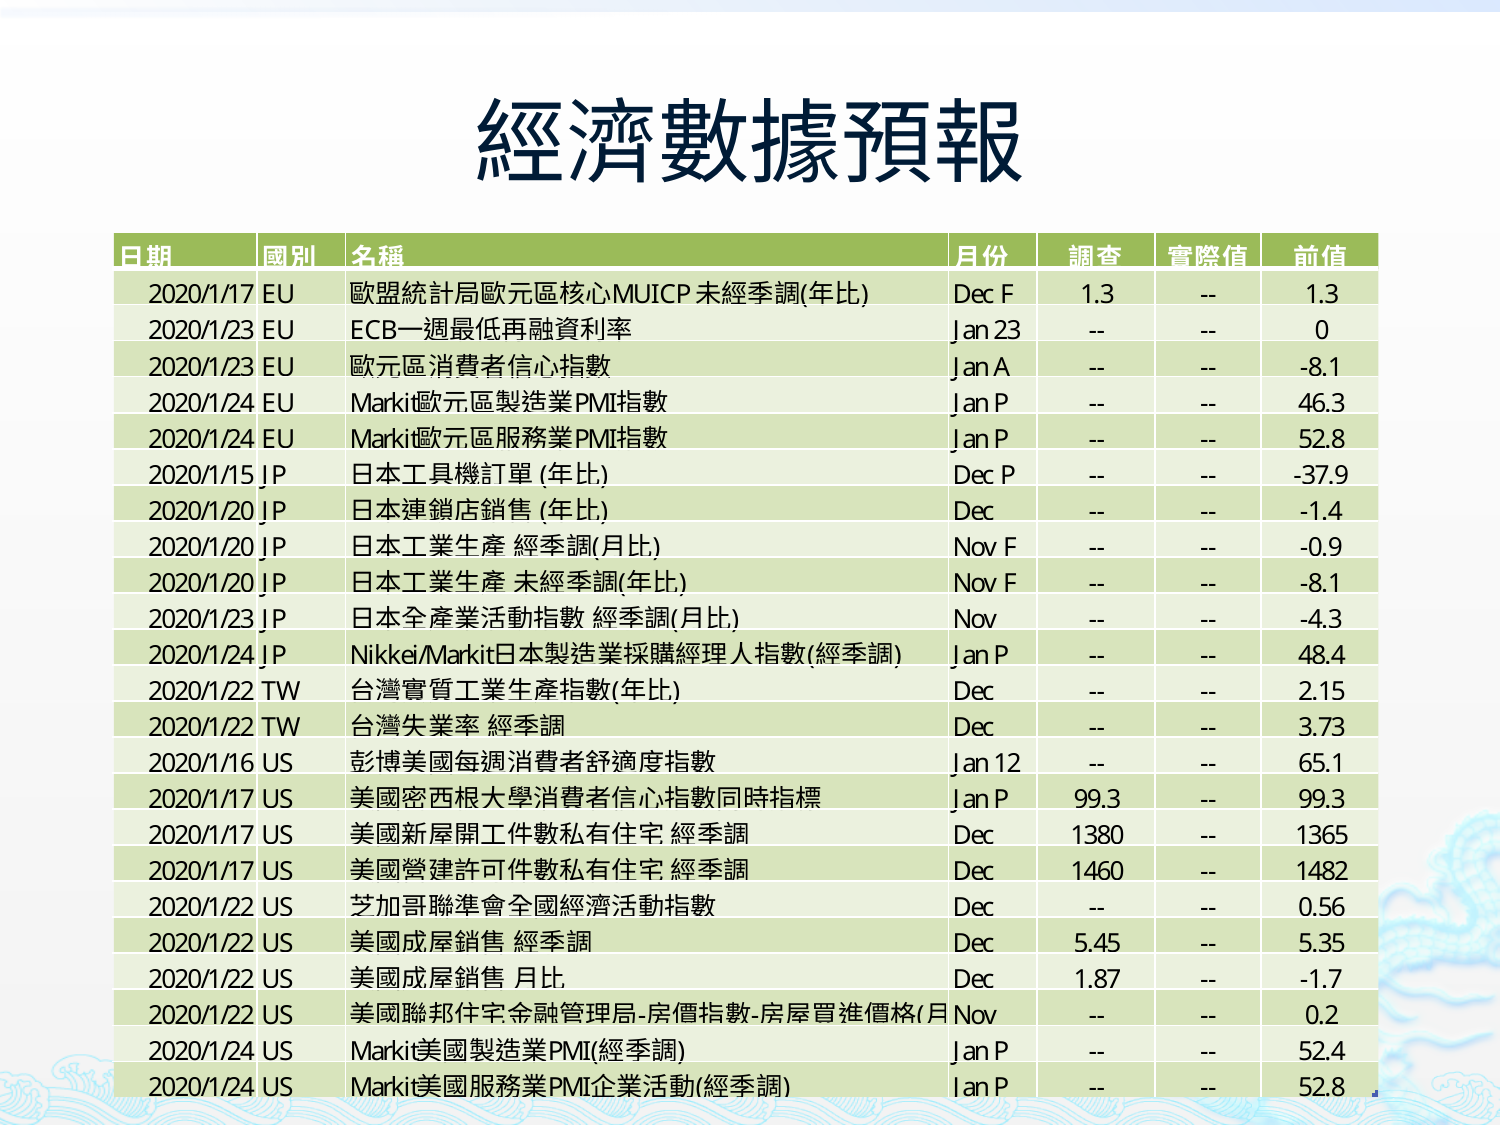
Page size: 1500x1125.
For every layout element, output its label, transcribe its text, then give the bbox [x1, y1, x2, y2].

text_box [111, 231, 1381, 1099]
title 經濟數據預報 [75, 45, 1425, 233]
